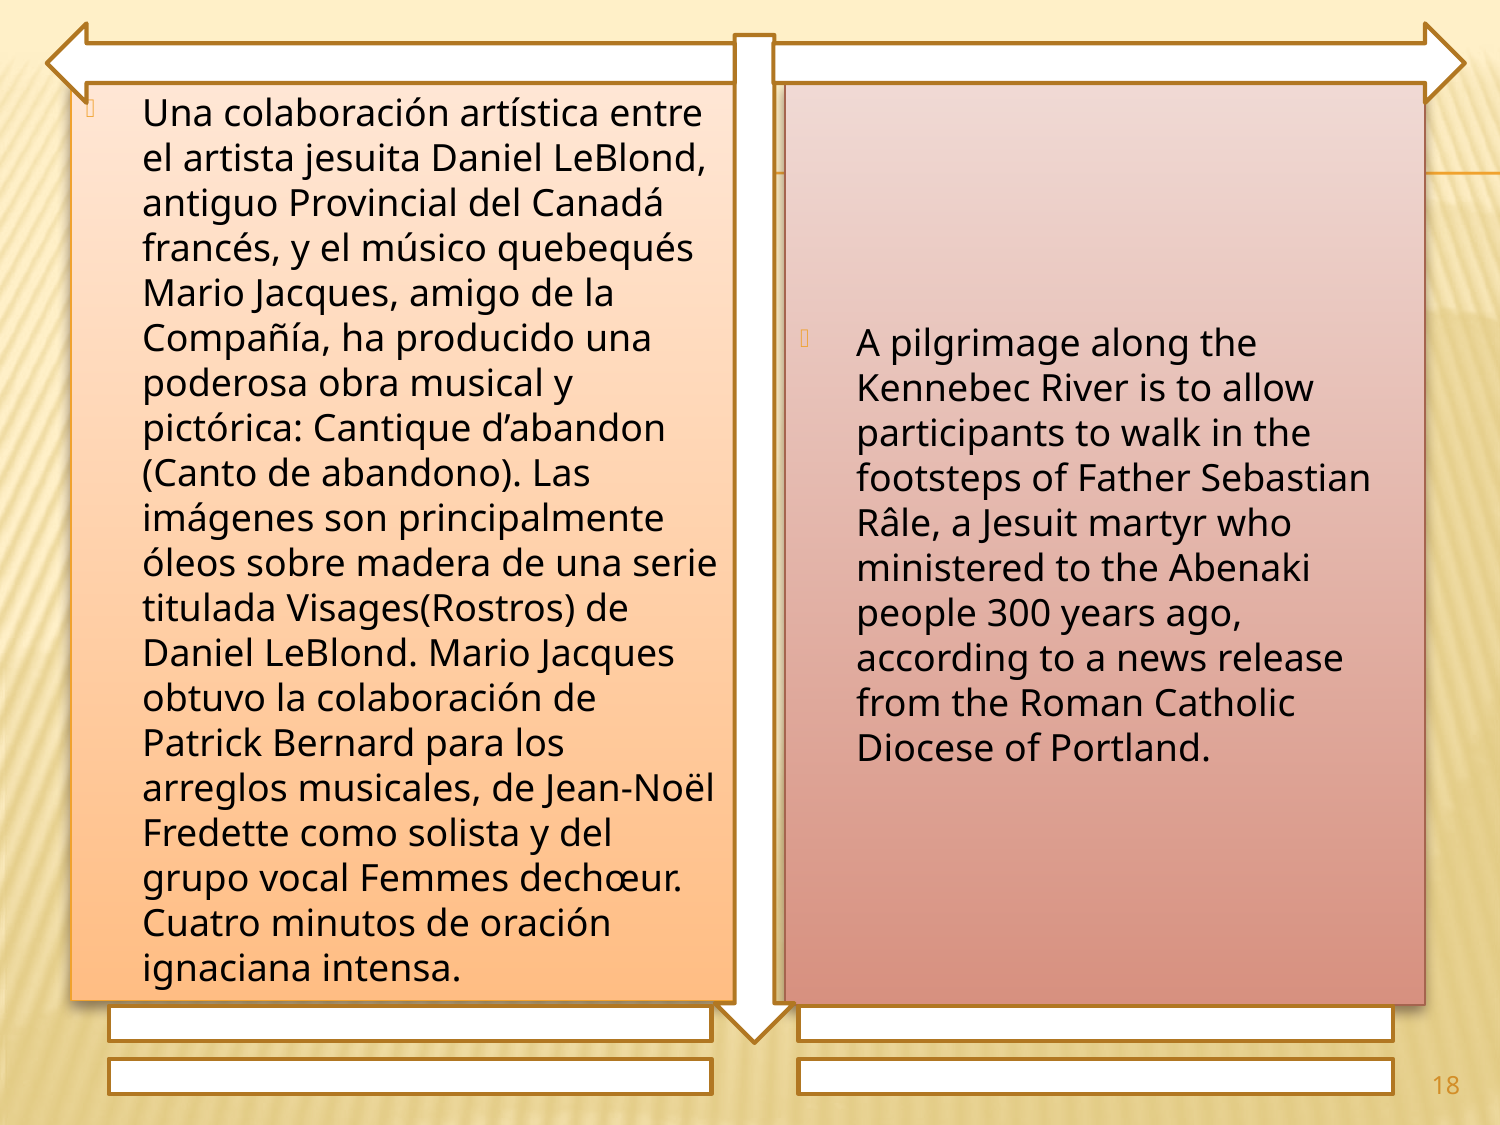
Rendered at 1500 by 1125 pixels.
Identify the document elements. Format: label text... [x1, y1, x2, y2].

list Una colaboración artística entre el artista jesuita Daniel LeBlond, antiguo Provincial del Canadá francés, y el músico quebequés Mario Jacques, amigo de la Compañía, ha producido una poderosa obra musical y pictórica: Cantique d’abandon (Canto de abandono). Las imágenes son principalmente óleos sobre madera de una serie titulada Visages(Rostros) de Daniel LeBlond. Mario Jacques obtuvo la colaboración de Patrick Bernard para los arreglos musicales, de Jean-Noël Fredette como solista y del grupo vocal Femmes dechœur. Cuatro minutos de oración ignaciana intensa. [70, 86, 732, 1001]
list A pilgrimage along the Kennebec River is to allow participants to walk in the footsteps of Father Sebastian Râle, a Jesuit martyr who ministered to the Abenaki people 300 years ago, according to a news release from the Roman Catholic Diocese of Portland. [784, 86, 1426, 1006]
text_box [107, 1057, 714, 1096]
text_box [796, 1004, 1395, 1043]
text_box [712, 32, 797, 1046]
text_box [44, 21, 737, 105]
text_box [771, 21, 1467, 105]
text_box [796, 1057, 1395, 1096]
slide_number 18 [1350, 1062, 1475, 1103]
text_box [107, 1004, 714, 1043]
